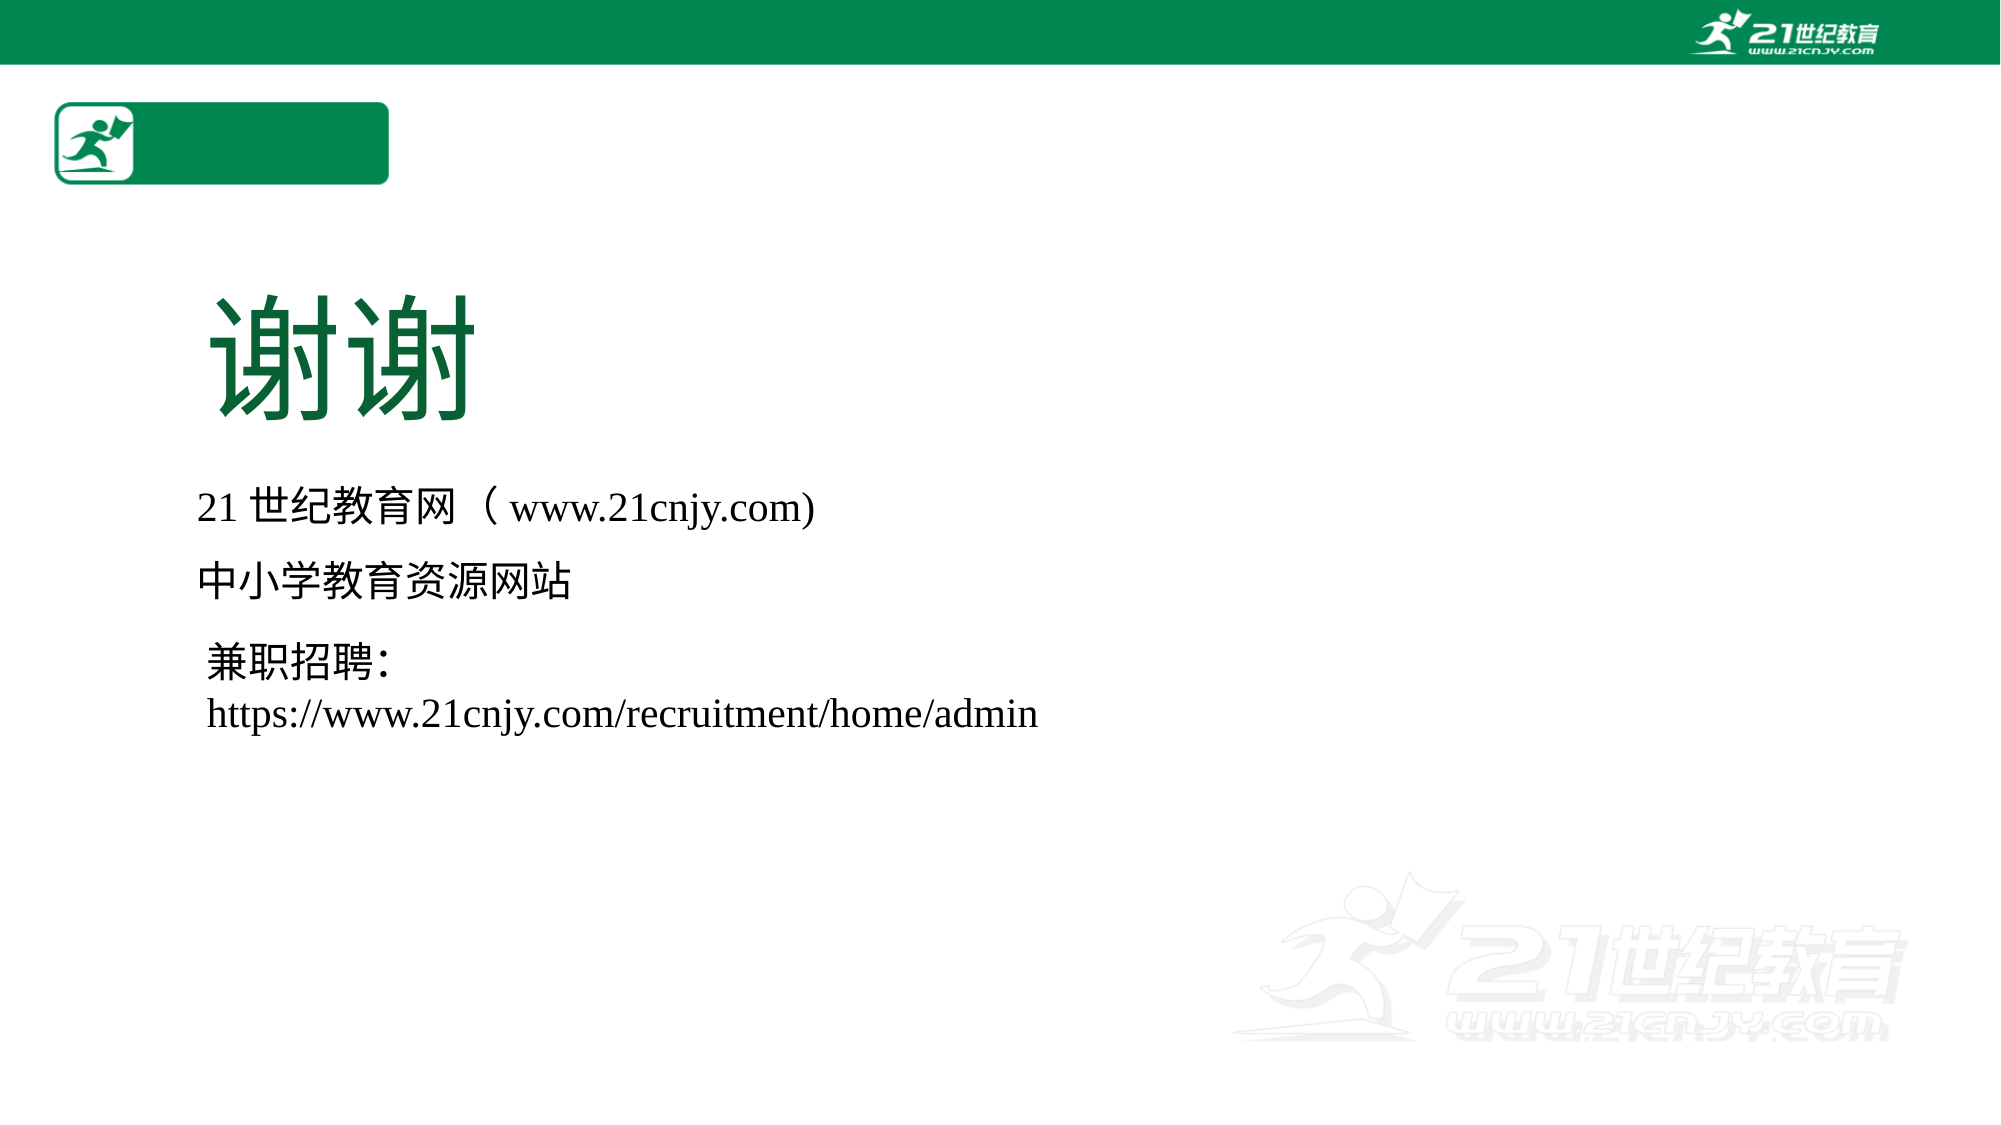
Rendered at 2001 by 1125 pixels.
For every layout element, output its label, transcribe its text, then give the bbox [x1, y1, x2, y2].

text_box 21世纪教育网（www.21cnjy.com) 中小学教育资源网站 [182, 447, 841, 612]
text_box 谢谢 [190, 265, 495, 446]
text_box 兼职招聘： https://www.21cnjy.com/recruitment/home/admin [192, 628, 1055, 744]
picture [0, 0, 2001, 1125]
